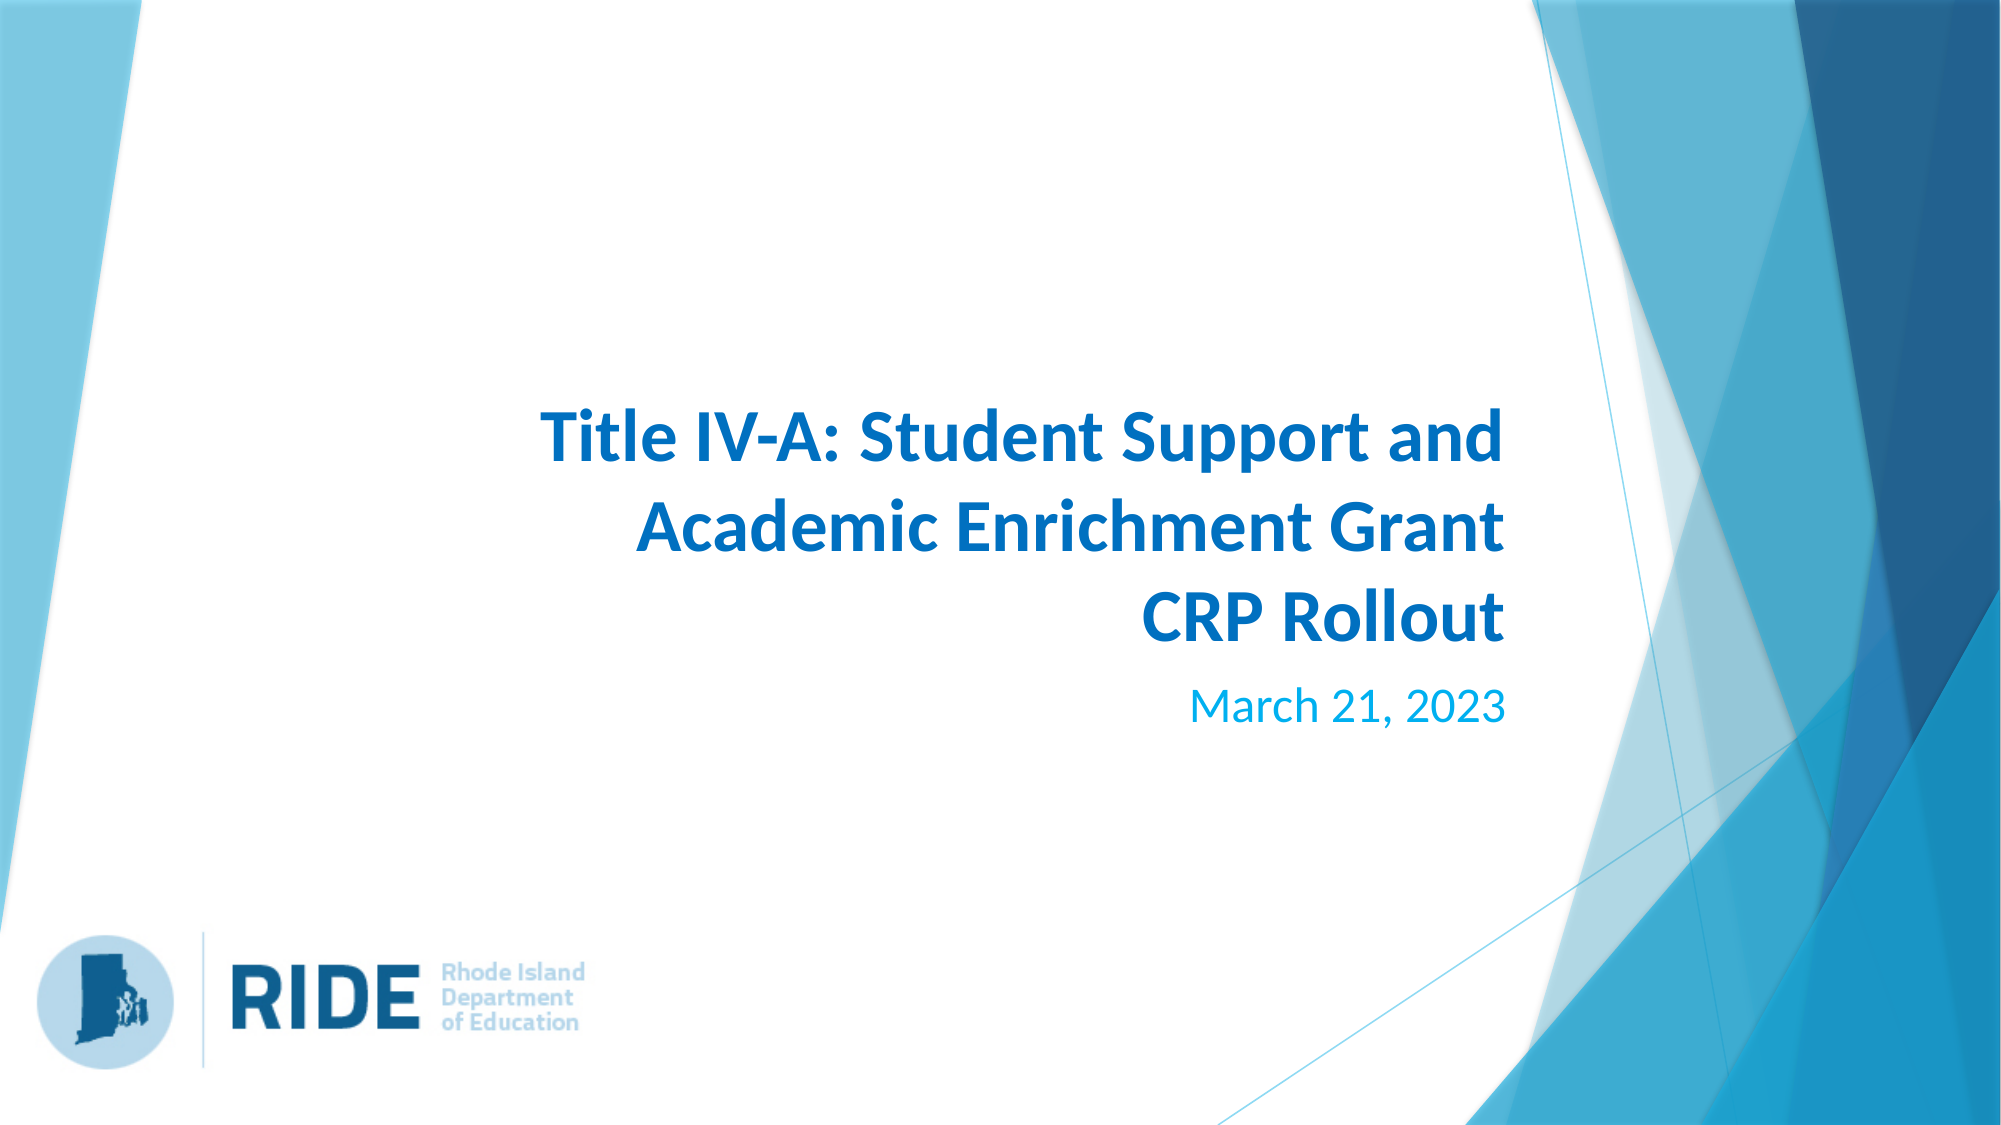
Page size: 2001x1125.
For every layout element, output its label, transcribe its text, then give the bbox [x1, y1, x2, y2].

picture [22, 922, 664, 1079]
title Title IV-A: Student Support and Academic Enrichment Grant CRP Rollout [247, 394, 1522, 664]
subtitle March 21, 2023 [247, 664, 1522, 845]
